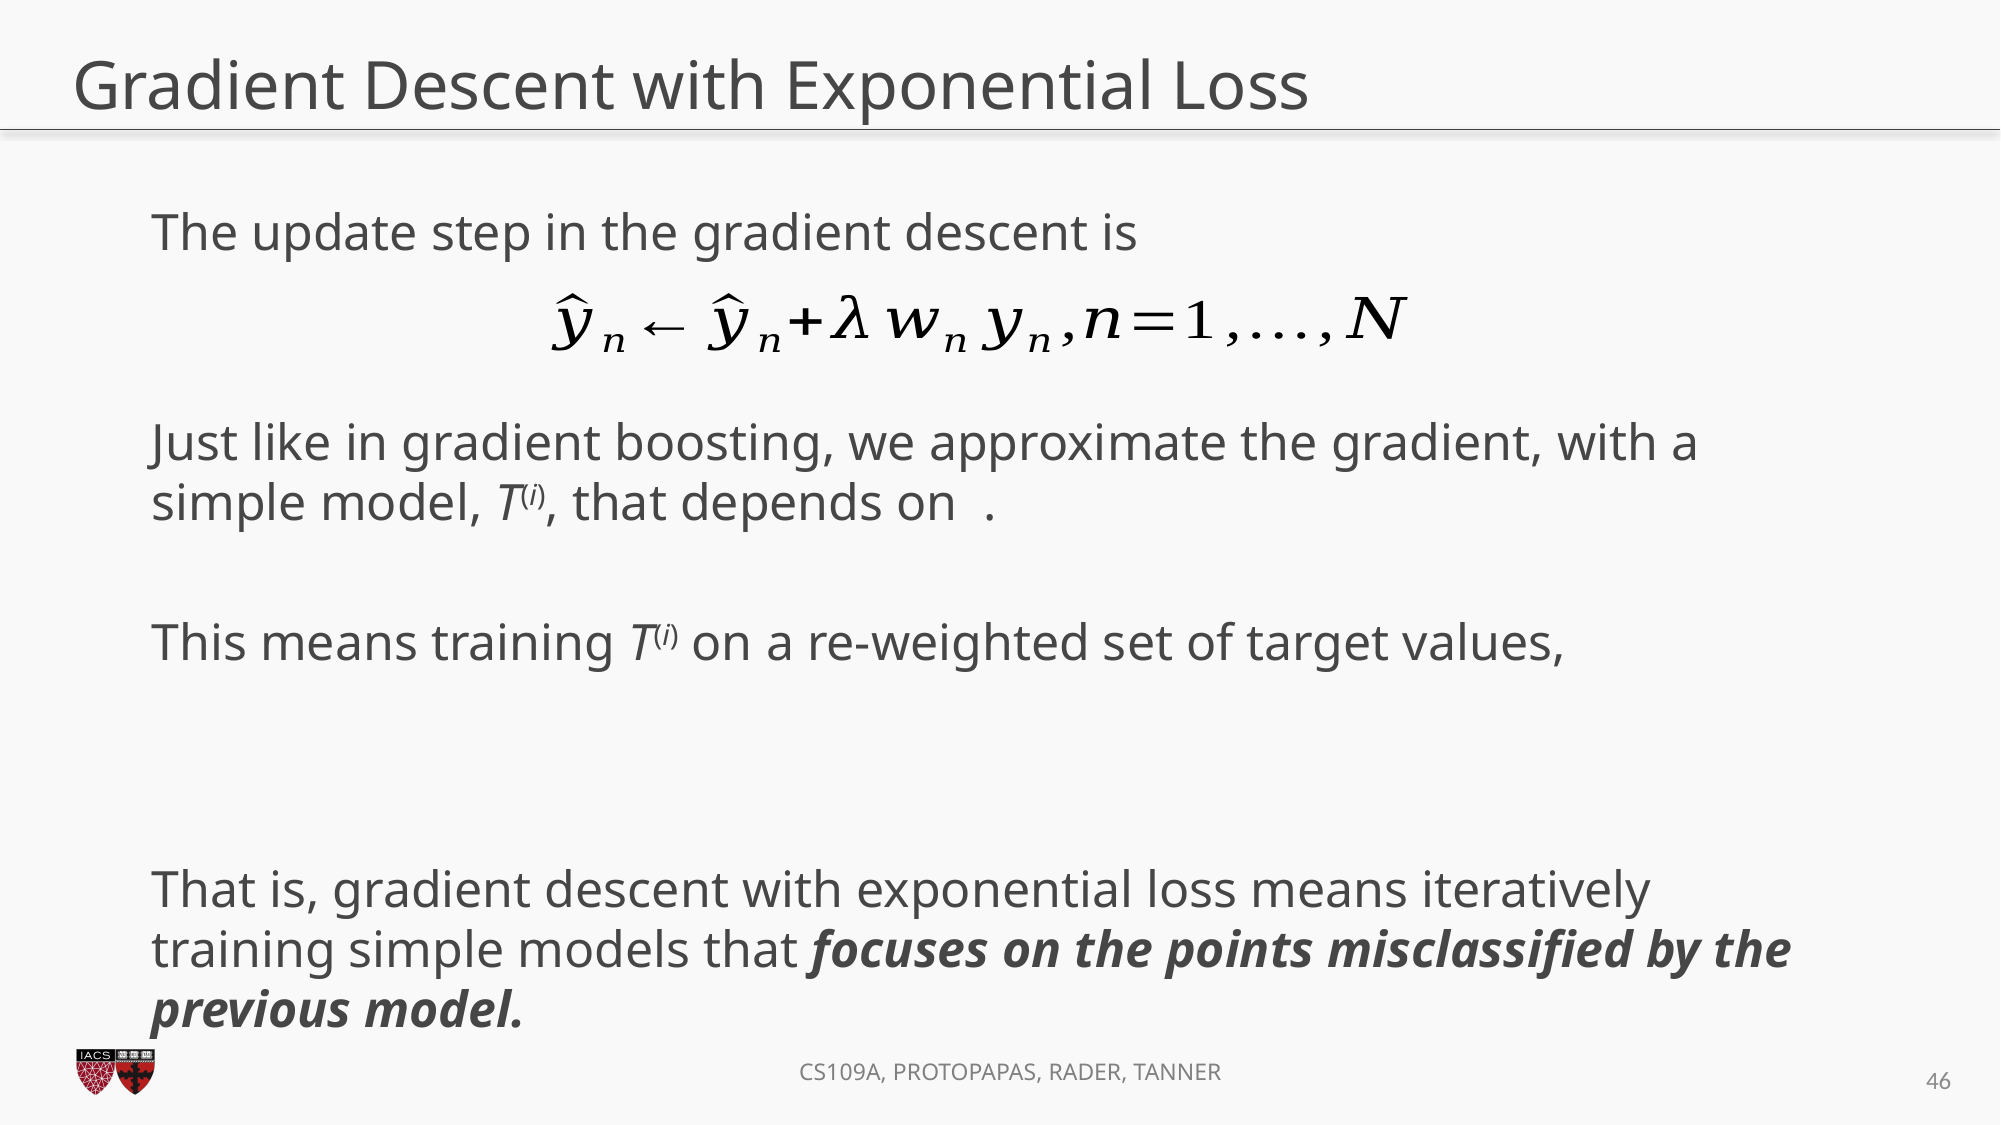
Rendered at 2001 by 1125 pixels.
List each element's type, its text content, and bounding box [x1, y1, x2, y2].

title Gradient Descent with Exponential Loss [57, 35, 1943, 162]
slide_number 46 [1500, 1050, 1967, 1110]
picture [75, 1049, 155, 1095]
